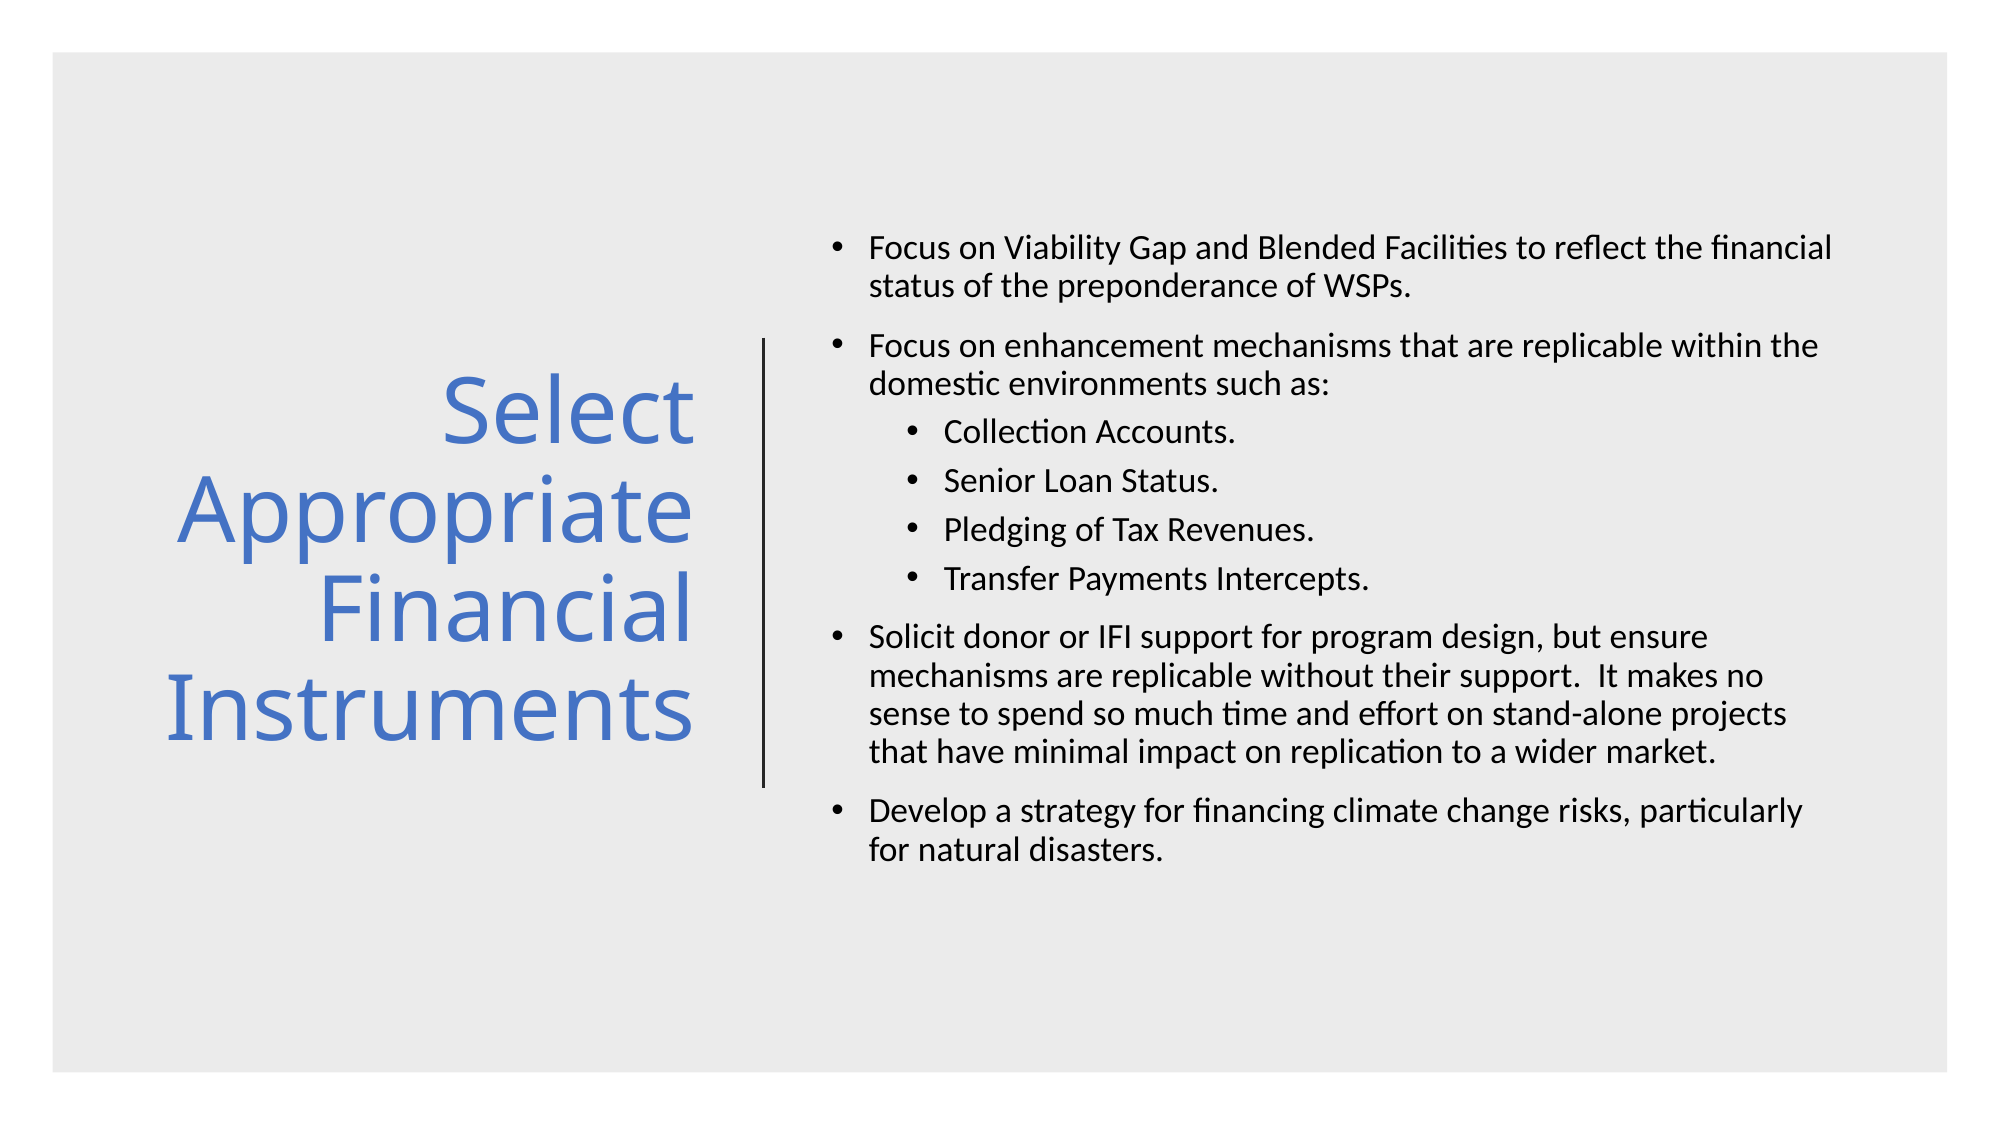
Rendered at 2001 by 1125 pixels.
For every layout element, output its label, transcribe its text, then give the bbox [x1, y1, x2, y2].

text_box [52, 51, 1948, 1073]
title Select Appropriate Financial Instruments [137, 158, 711, 967]
list Focus on Viability Gap and Blended Facilities to reflect the financial status of the preponderance of WSPs. Focus on enhancement mechanisms that are replicable within the domestic environments such as: Collection Accounts. Senior Loan Status. Pledging of Tax Revenues. Transfer Payments Intercepts. Solicit donor or IFI support for program design, but ensure mechanisms are replicable without their support. It makes no sense to spend so much time and effort on stand-alone projects that have minimal impact on replication to a wider market. Develop a strategy for financing climate change risks, particularly for natural disasters. [816, 158, 1863, 967]
